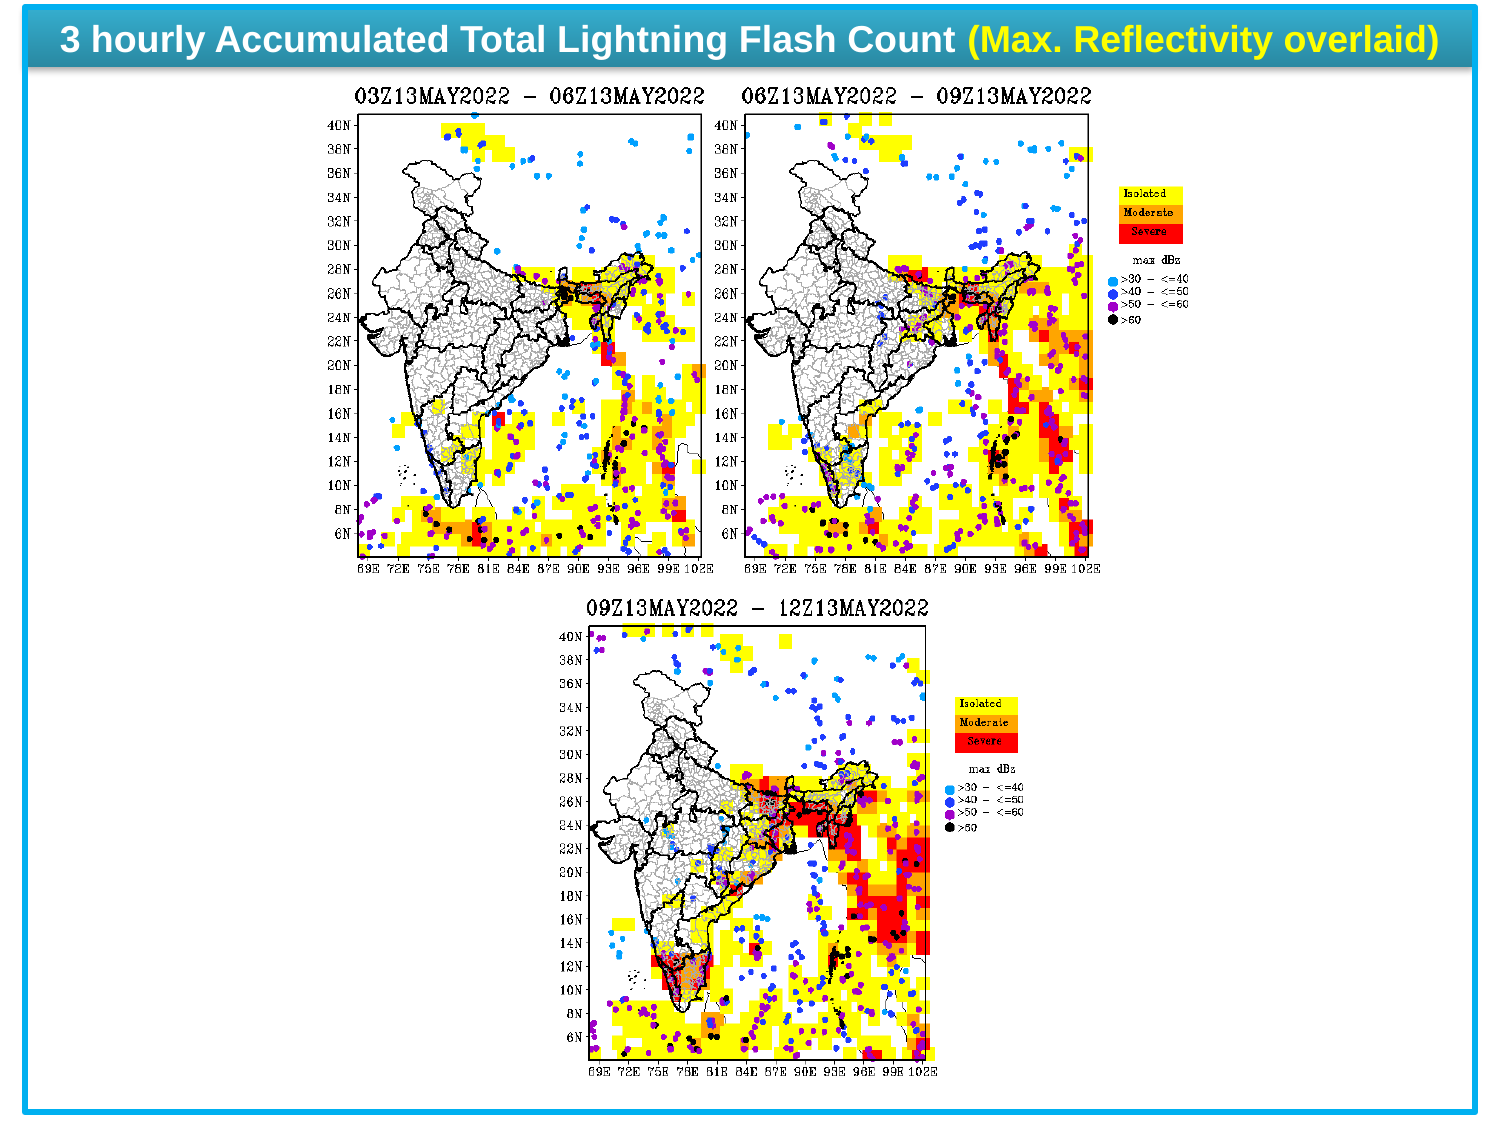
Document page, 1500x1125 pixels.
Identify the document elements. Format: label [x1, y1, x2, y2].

picture [327, 87, 1188, 1076]
text_box [23, 5, 1477, 1114]
